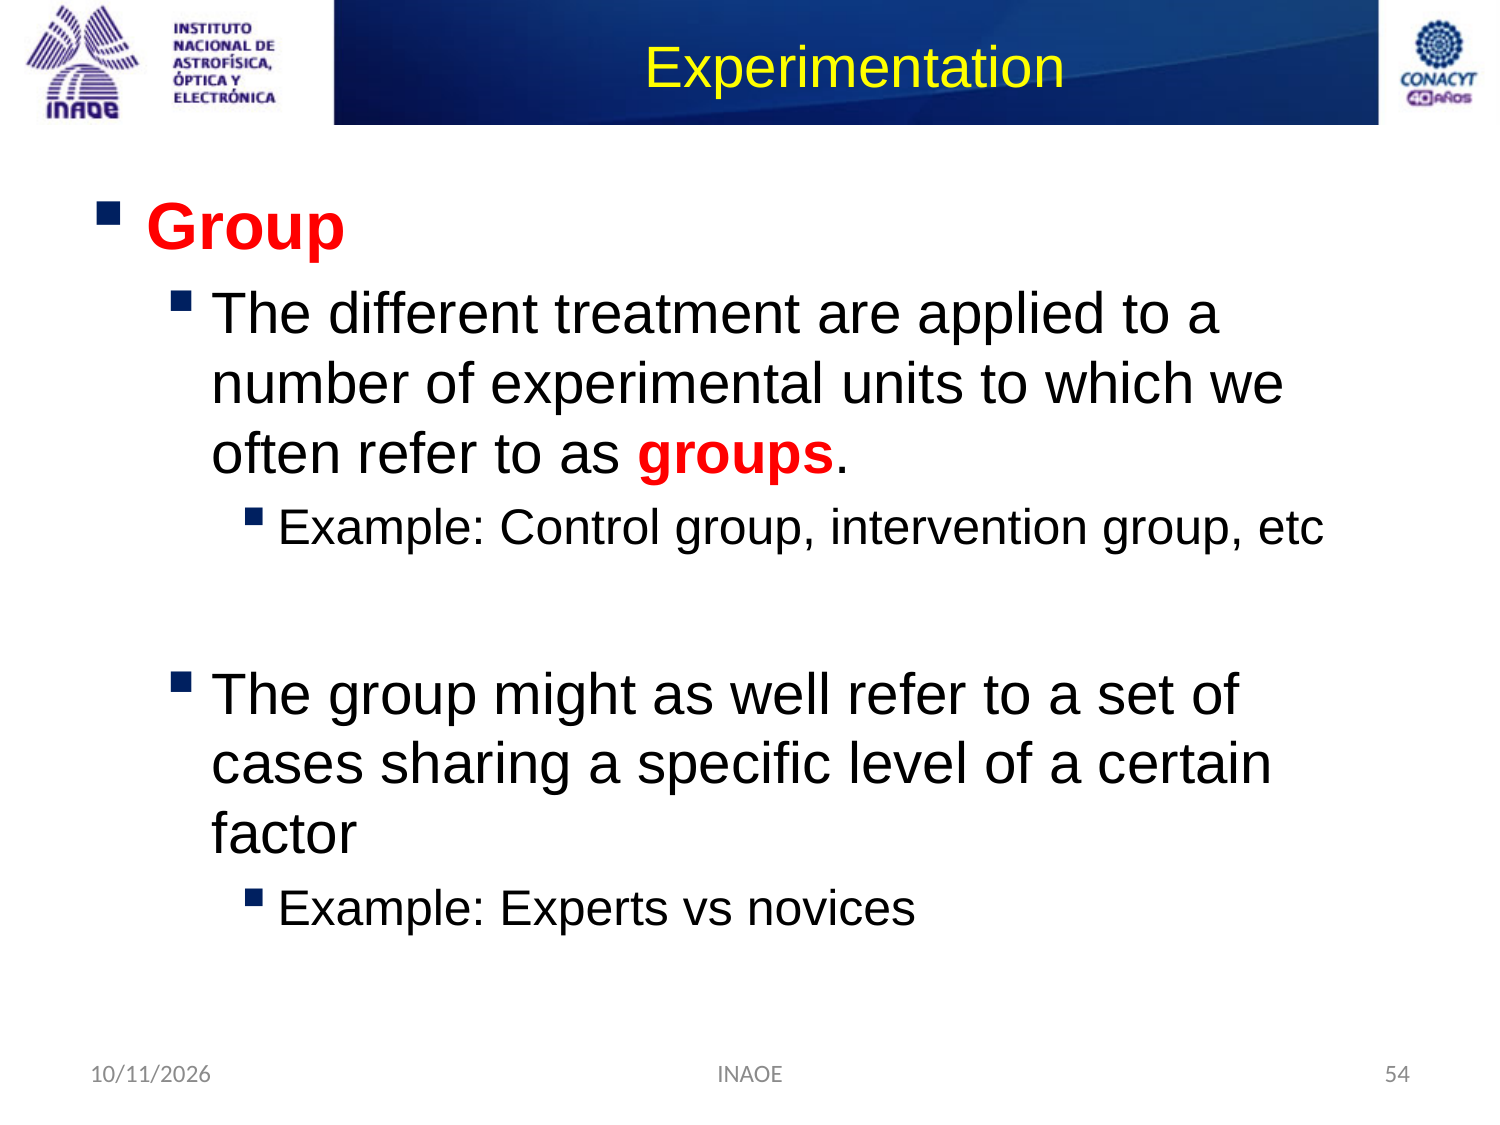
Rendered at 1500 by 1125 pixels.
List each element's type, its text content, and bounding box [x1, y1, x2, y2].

title Experimentation [328, 0, 1383, 129]
picture [0, 0, 328, 125]
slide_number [75, 1042, 425, 1103]
footer INAOE [512, 1042, 988, 1103]
slide_number 54 [1074, 1042, 1425, 1103]
picture [1383, 0, 1500, 125]
list Group The different treatment are applied to a number of experimental units to which we often refer to as groups. Example: Control group, intervention group, etc The group might as well refer to a set of cases sharing a specific level of a certain factor Example: Experts vs novices [75, 175, 1425, 1005]
